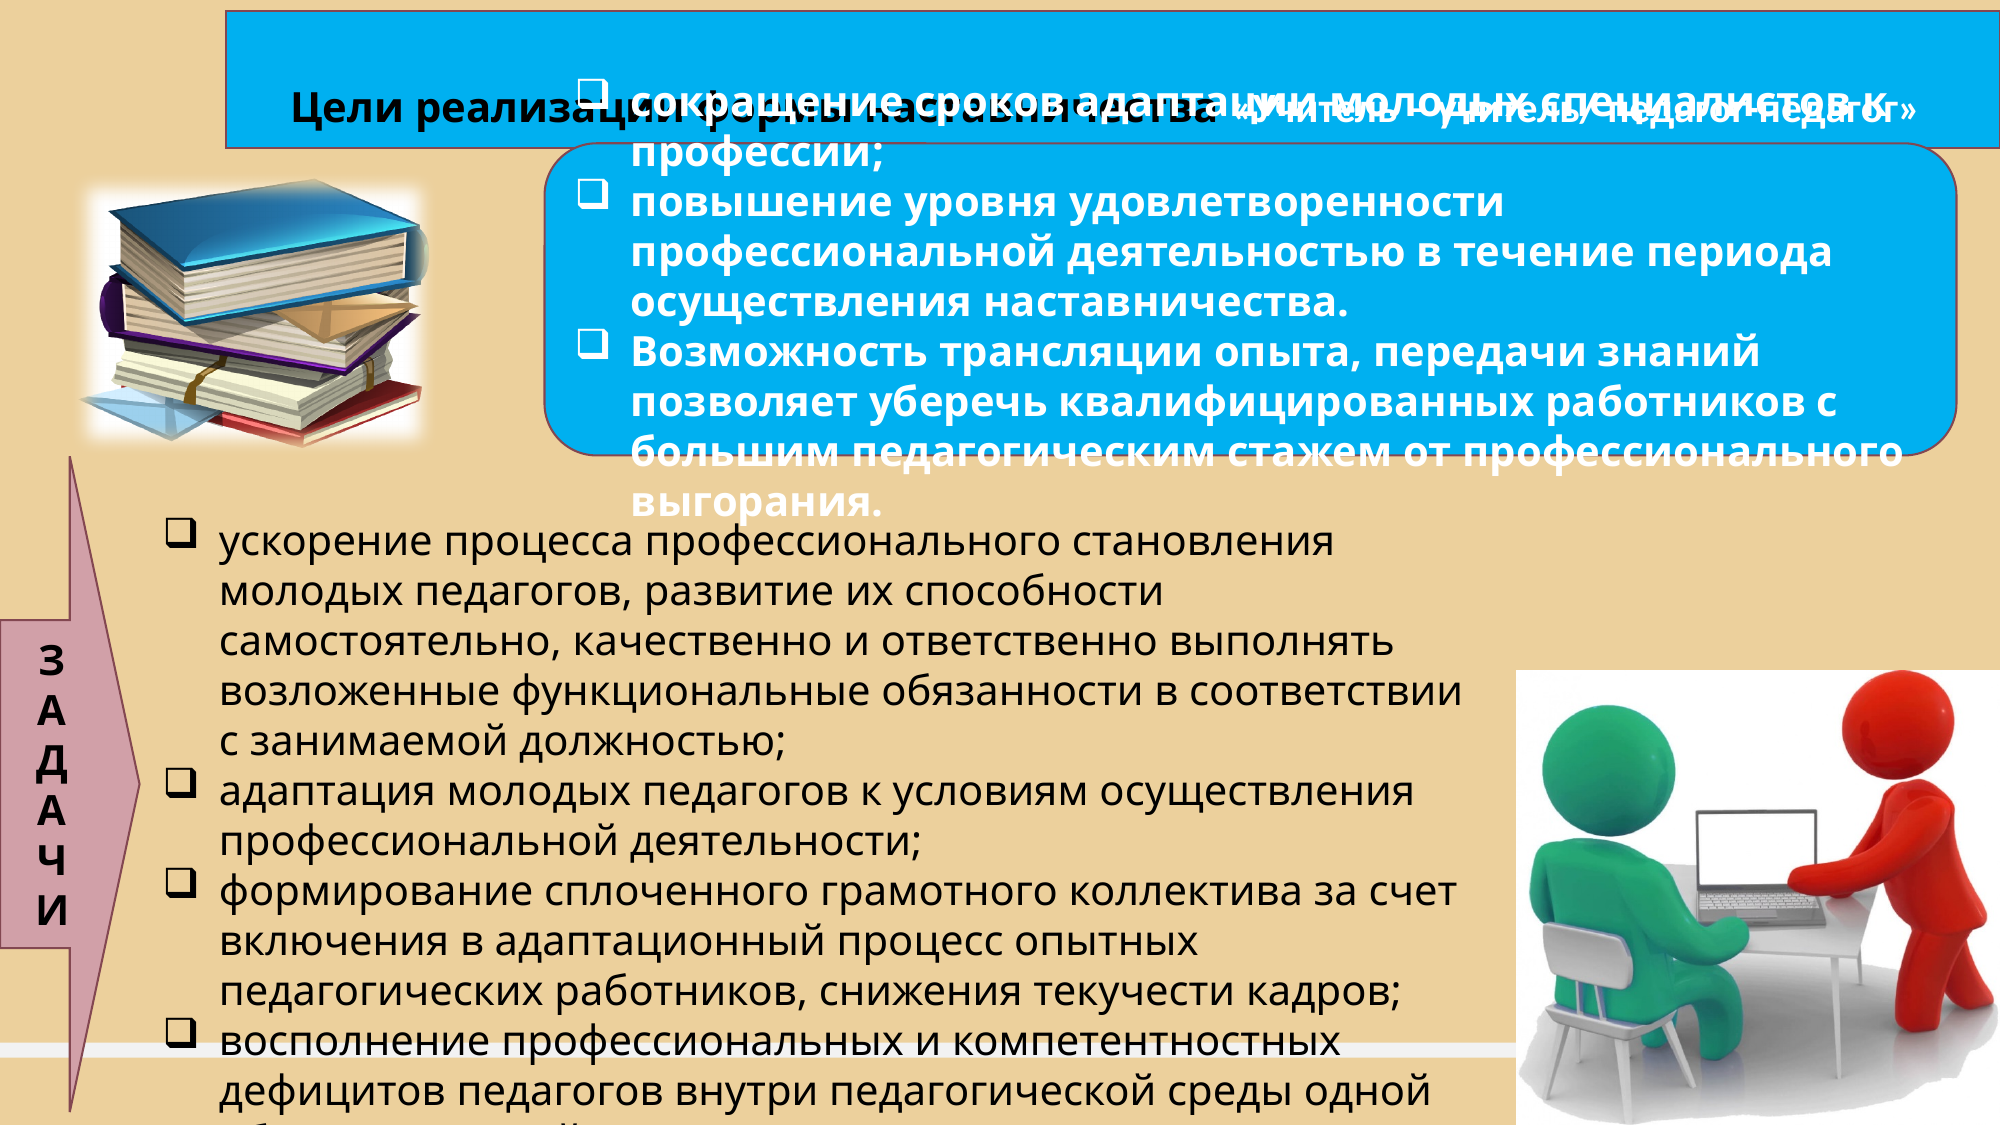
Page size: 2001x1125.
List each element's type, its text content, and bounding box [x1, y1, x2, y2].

picture [69, 170, 439, 457]
text_box сокращение сроков адаптации молодых специалистов к про­фессии; повышение уровня удовлетворенности профессиональной дея­тельностью в течение периода осуществления наставничества. Возможность трансляции опыта, передачи знаний позволяет уберечь квалифицированных работников с большим педагогическим стажем от профессионального выгорания. [543, 142, 1958, 457]
text_box З А Д А Ч И [0, 456, 141, 1113]
text_box ускорение процесса профессионального становления молодых педаго­гов, развитие их способности самостоятельно, качественно и ответственно выполнять возложенные функциональные обязанности в соответствии с занимаемой должностью; адаптация молодых педагогов к условиям осуществления профессио­нальной деятельности; формирование сплоченного грамотного коллектива за счет включения в адаптационный процесс опытных педагогических работников, снижения текучести кадров; восполнение профессиональных и компетентностных дефицитов пе­дагогов внутри педагогической среды одной образовательной организации. [147, 456, 1494, 1125]
picture [1516, 670, 2000, 1125]
title Цели реализации формы наставничества «Учитель – учитель/ педагог-педагог» [225, 10, 2000, 149]
